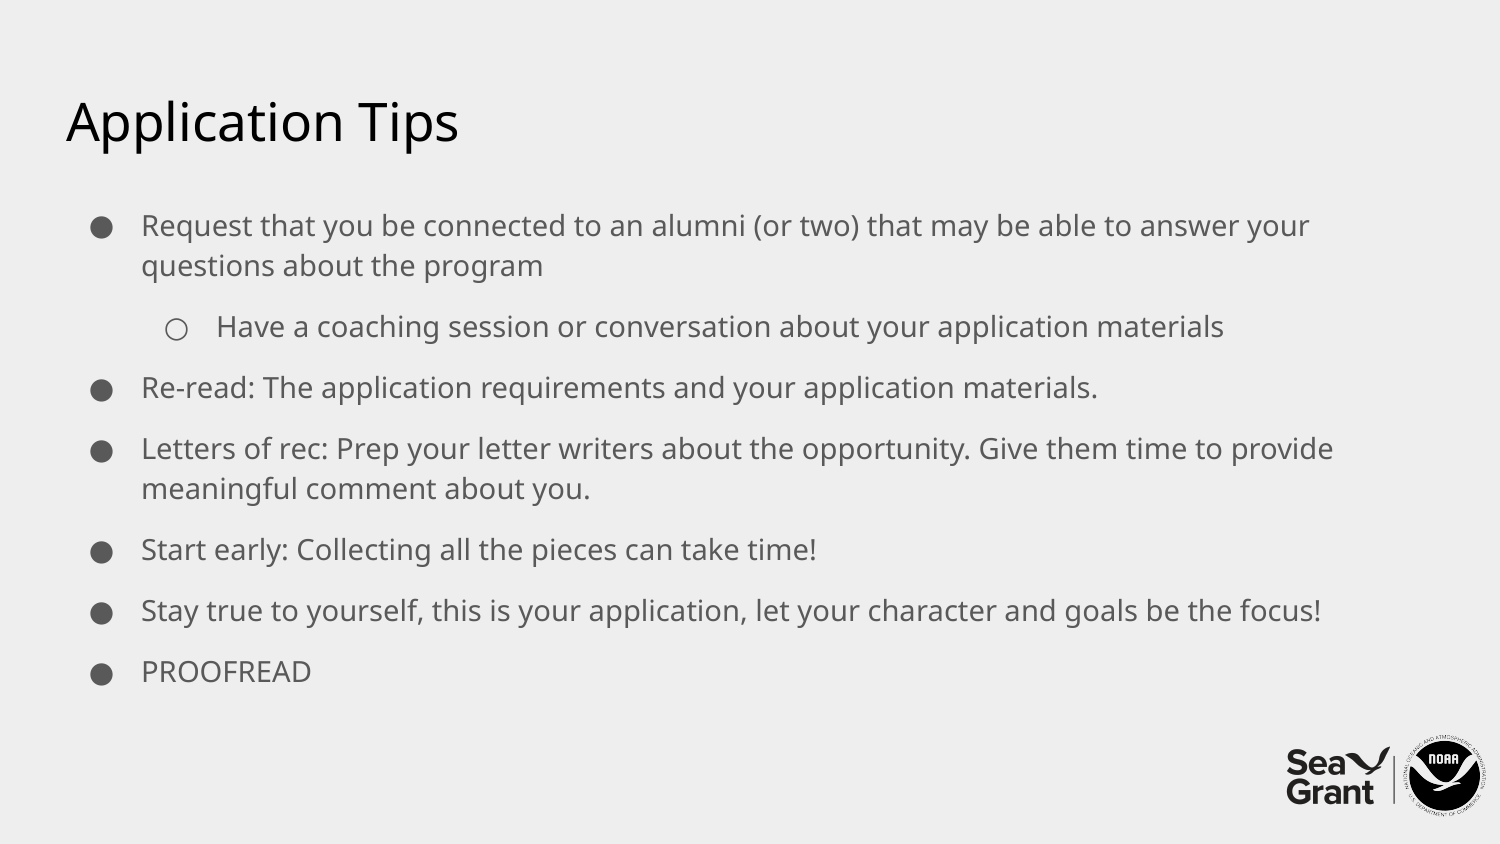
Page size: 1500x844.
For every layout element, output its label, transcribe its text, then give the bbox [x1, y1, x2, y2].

text_box Request that you be connected to an alumni (or two) that may be able to answer your questions about the program Have a coaching session or conversation about your application materials Re-read: The application requirements and your application materials. Letters of rec: Prep your letter writers about the opportunity. Give them time to provide meaningful comment about you. Start early: Collecting all the pieces can take time! Stay true to yourself, this is your application, let your character and goals be the focus! PROOFREAD [51, 186, 1435, 704]
title Application Tips [51, 72, 1449, 167]
picture [1281, 735, 1486, 817]
